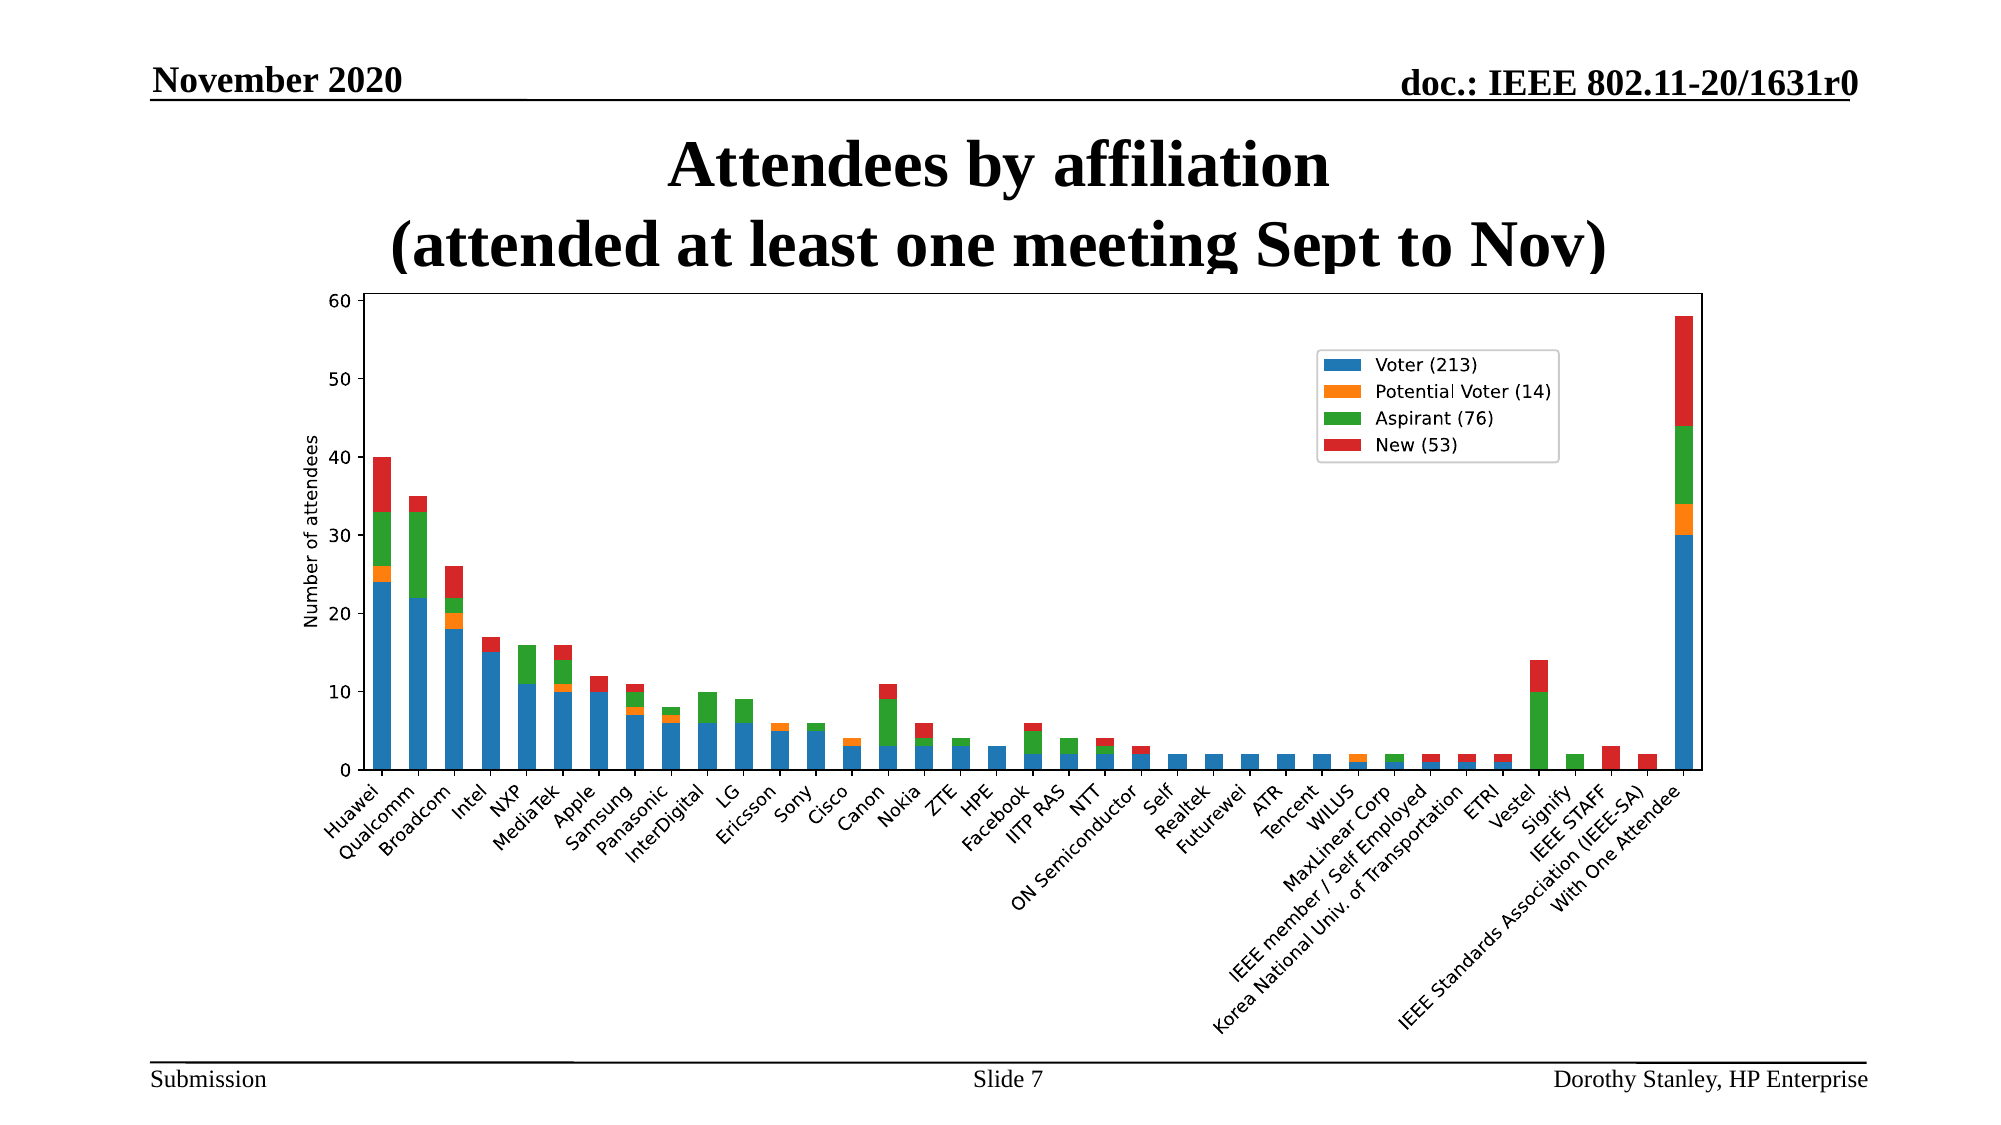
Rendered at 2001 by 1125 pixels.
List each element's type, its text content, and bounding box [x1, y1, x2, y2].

footer Dorothy Stanley, HP Enterprise [1512, 1061, 1869, 1125]
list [282, 273, 1725, 1063]
slide_number Slide 7 [950, 1071, 1067, 1123]
title Attendees by affiliation (attended at least one meeting Sept to Nov) [149, 112, 1850, 288]
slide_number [152, 0, 406, 101]
